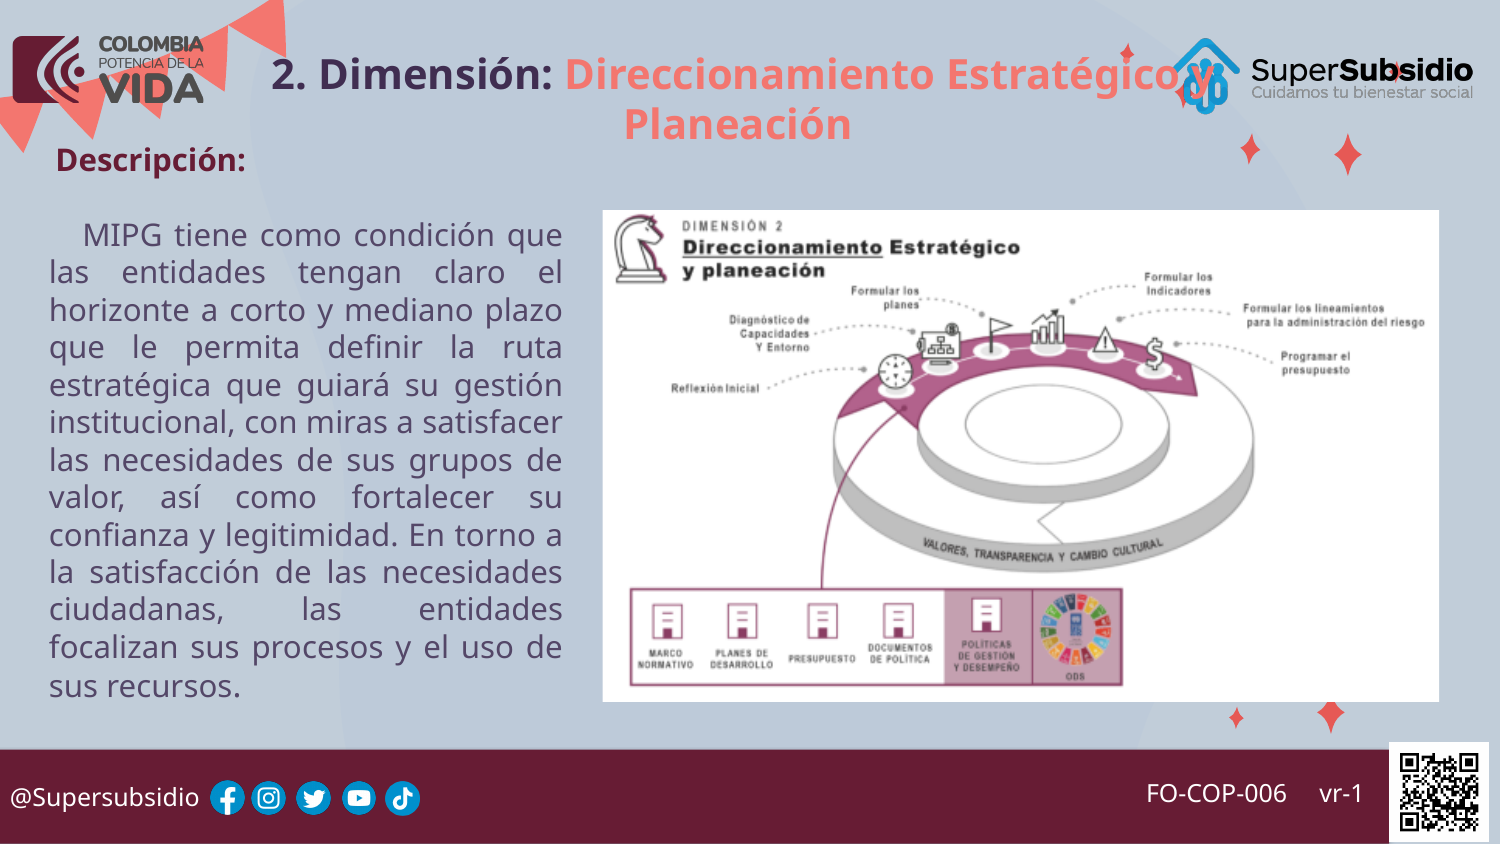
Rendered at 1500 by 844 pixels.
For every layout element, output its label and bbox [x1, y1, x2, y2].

text_box [0, 0, 1500, 844]
